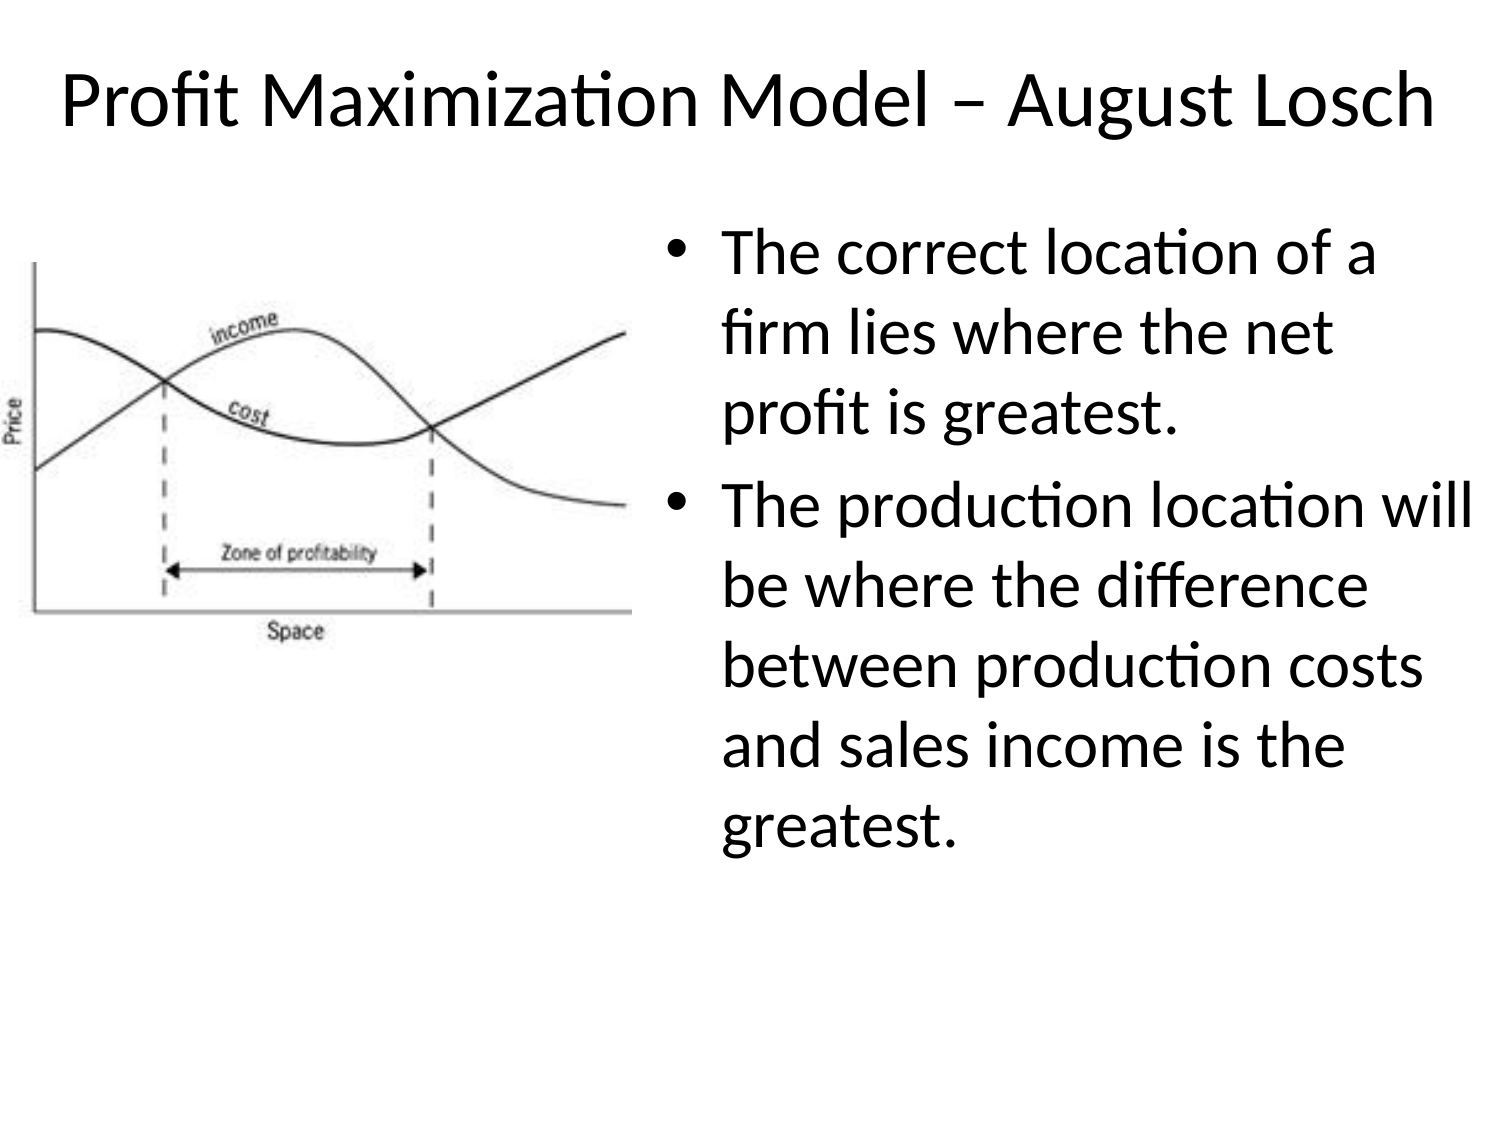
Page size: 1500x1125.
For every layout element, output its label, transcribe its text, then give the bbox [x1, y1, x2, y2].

list The correct location of a firm lies where the net profit is greatest. The production location will be where the difference between production costs and sales income is the greatest. [650, 200, 1500, 1005]
title Profit Maximization Model – August Losch [0, 0, 1500, 188]
picture [0, 262, 633, 651]
